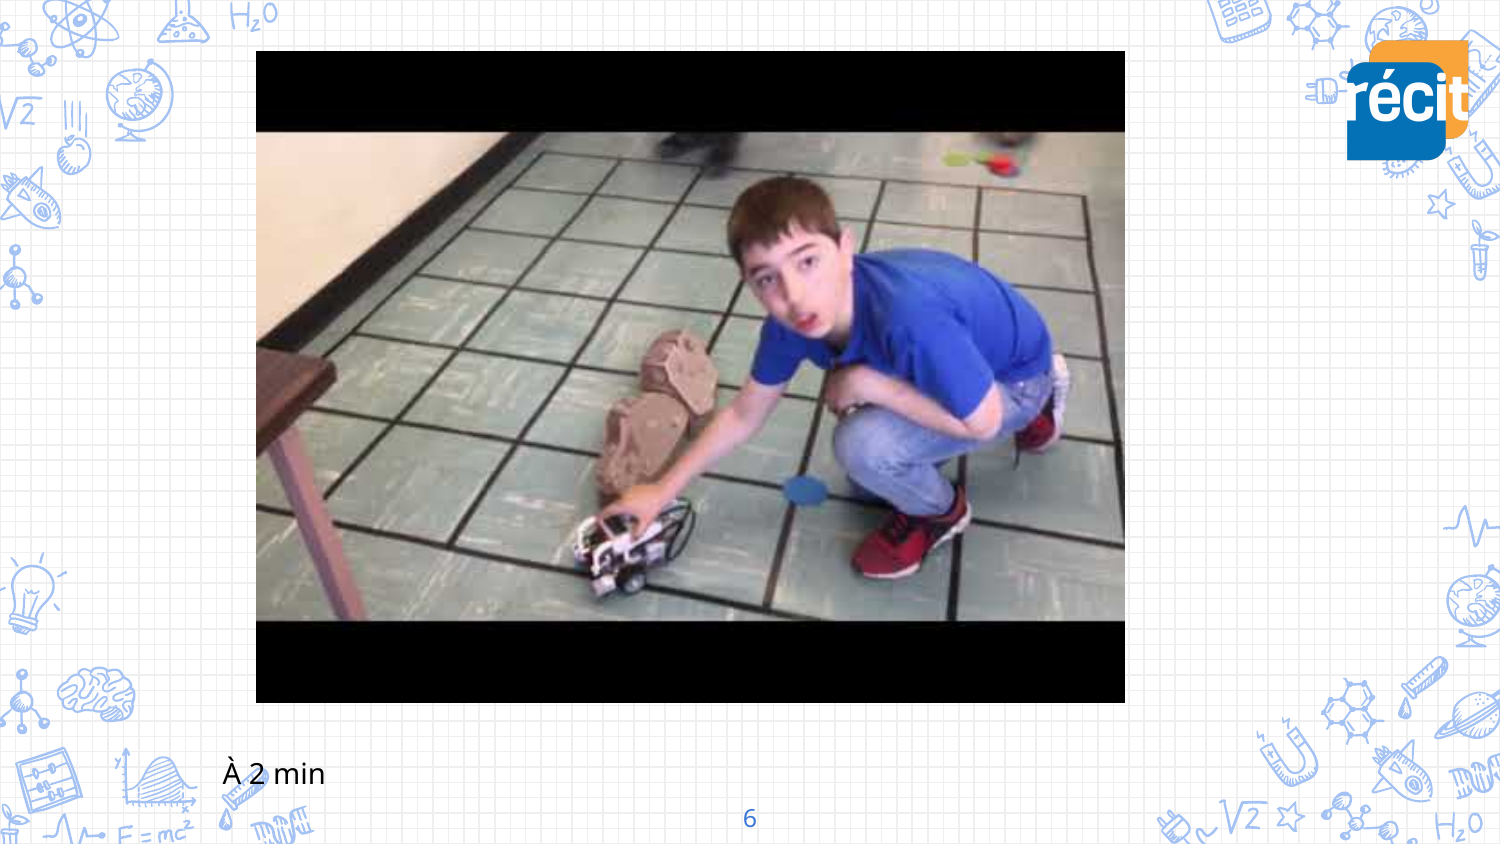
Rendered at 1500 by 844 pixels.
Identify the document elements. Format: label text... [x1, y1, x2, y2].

text_box À 2 min [207, 740, 568, 806]
picture [1340, 35, 1471, 163]
subtitle [79, 186, 1402, 793]
slide_number 6 [705, 796, 795, 844]
picture [256, 51, 1126, 704]
